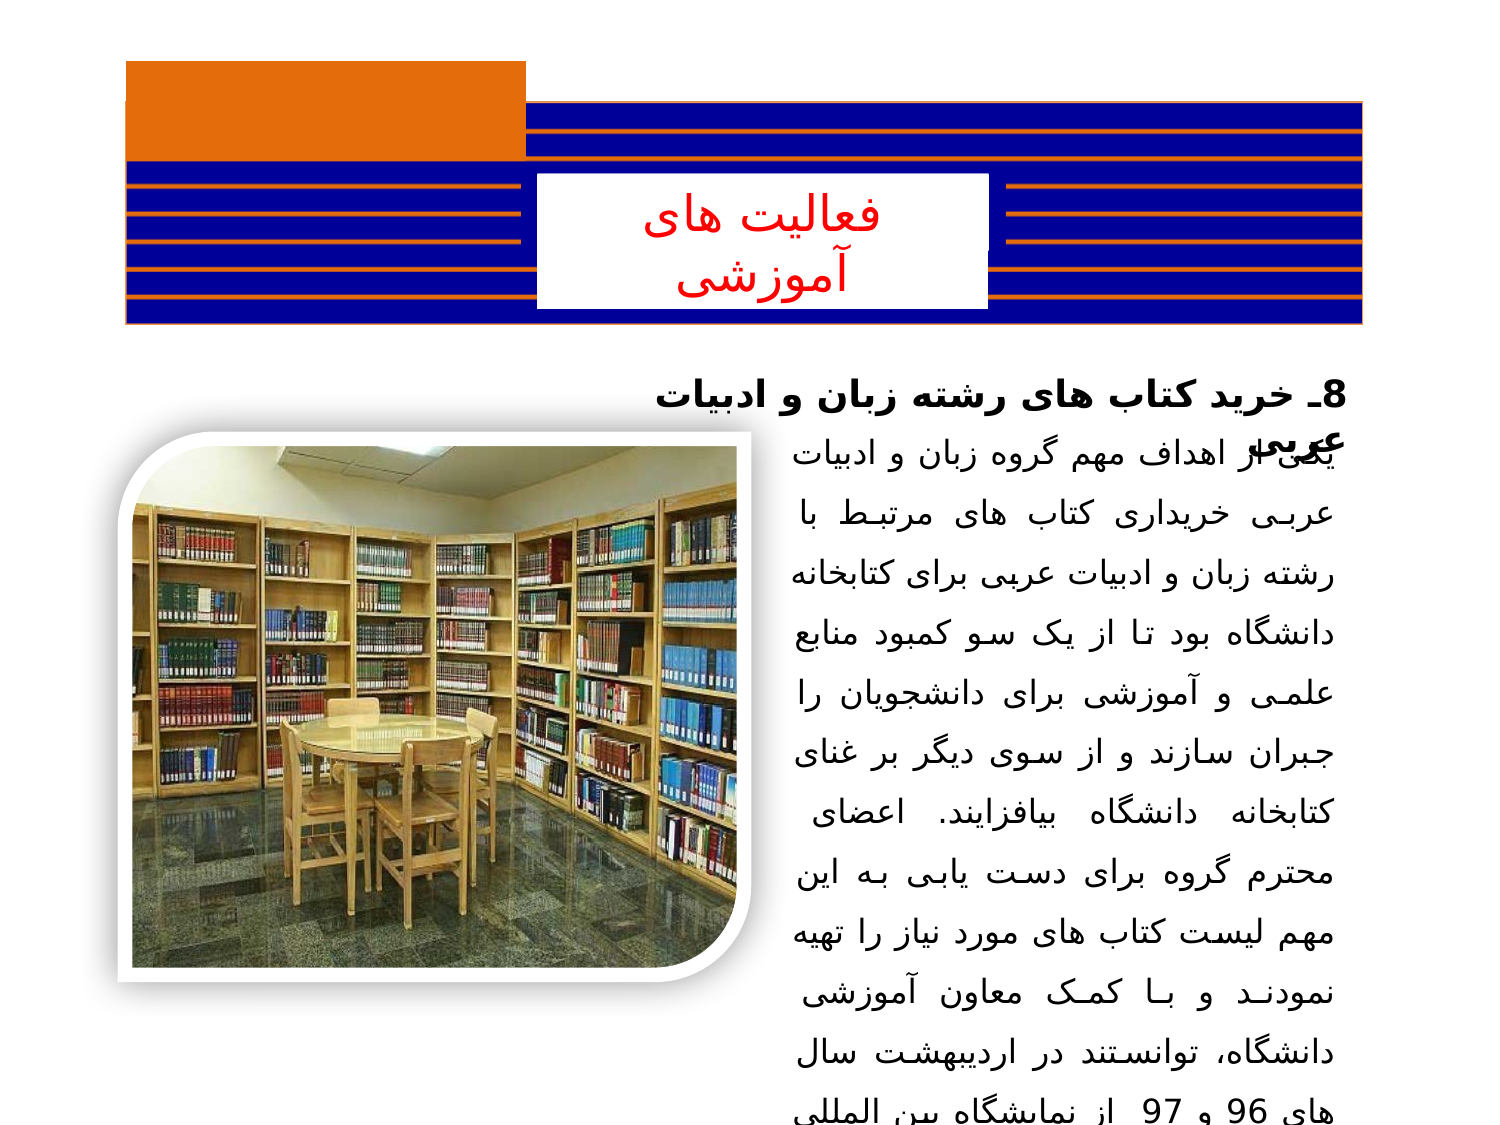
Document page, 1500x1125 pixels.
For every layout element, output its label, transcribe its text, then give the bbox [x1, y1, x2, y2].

text_box یکی از اهداف مهم گروه زبان و ادبیات عربی خریداری کتاب های مرتبط با رشته زبان و ادبیات عربی برای کتابخانه دانشگاه بود تا از یک سو کمبود منابع علمی و آموزشی برای دانشجویان را جبران سازند و از سوی دیگر بر غنای کتابخانه دانشگاه بیافزایند. اعضای محترم گروه برای دست یابی به این مهم لیست کتاب های مورد نیاز را تهیه نمودند و با کمک معاون آموزشی دانشگاه، توانستند در اردیبهشت سال های 96 و 97 از نمایشگاه بین المللی کتاب، در حدود 80 میلیون تومان کتاب خریداری نمایند. [774, 403, 1350, 1125]
text_box 8ـ خرید کتاب های رشته زبان و ادبیات عربی [549, 362, 1363, 468]
picture [124, 438, 745, 976]
picture [124, 61, 1364, 326]
